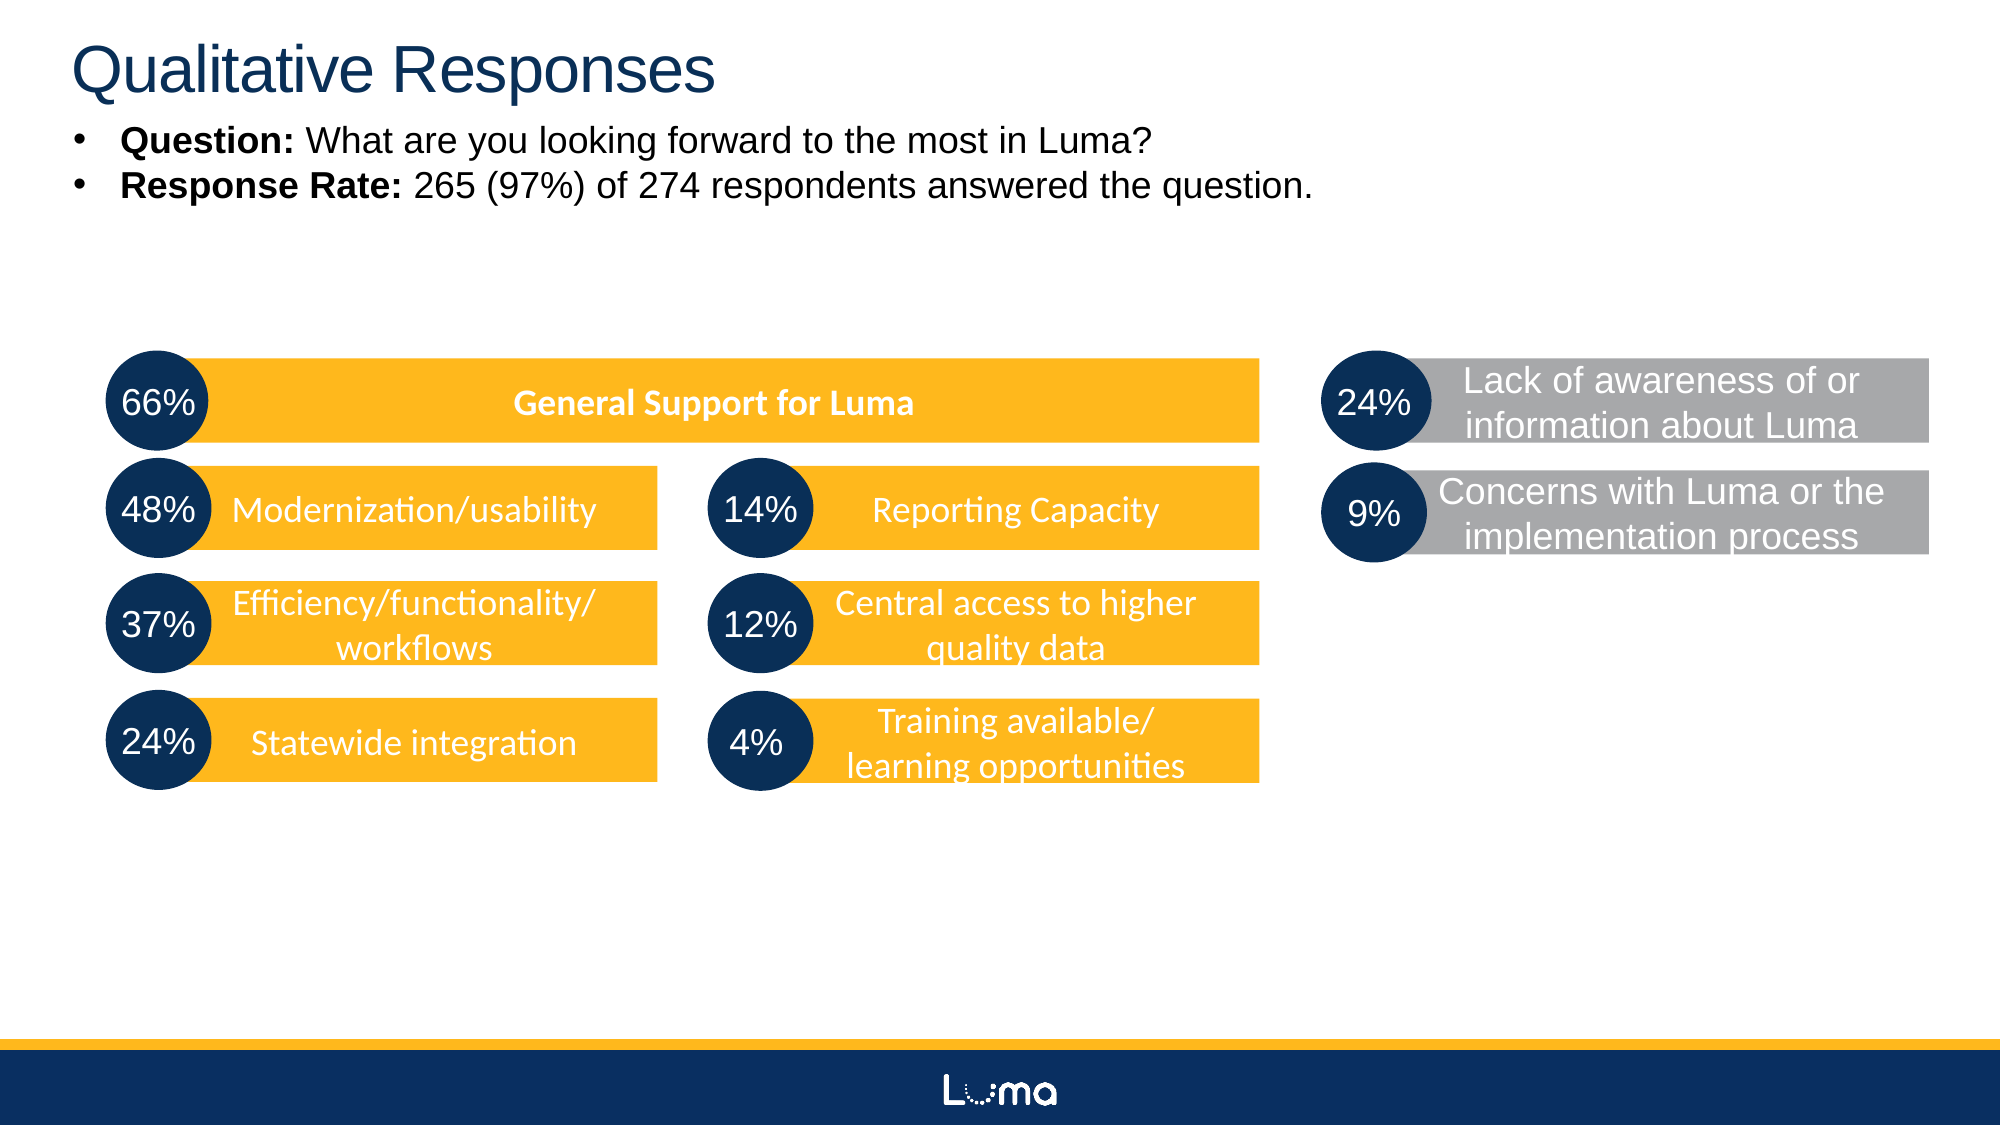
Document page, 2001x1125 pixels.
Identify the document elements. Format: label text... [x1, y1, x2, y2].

picture [937, 1027, 1063, 1125]
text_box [105, 457, 658, 559]
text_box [1320, 350, 1930, 452]
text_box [707, 457, 1260, 559]
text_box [707, 572, 1260, 674]
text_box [105, 689, 658, 791]
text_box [105, 350, 1260, 452]
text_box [707, 690, 1260, 792]
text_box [105, 572, 658, 674]
title Qualitative Responses [56, 31, 1944, 116]
text_box Question: What are you looking forward to the most in Luma? Response Rate: 265 (97%) of 274 respondents answered the question. [58, 108, 1962, 214]
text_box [1320, 461, 1930, 563]
